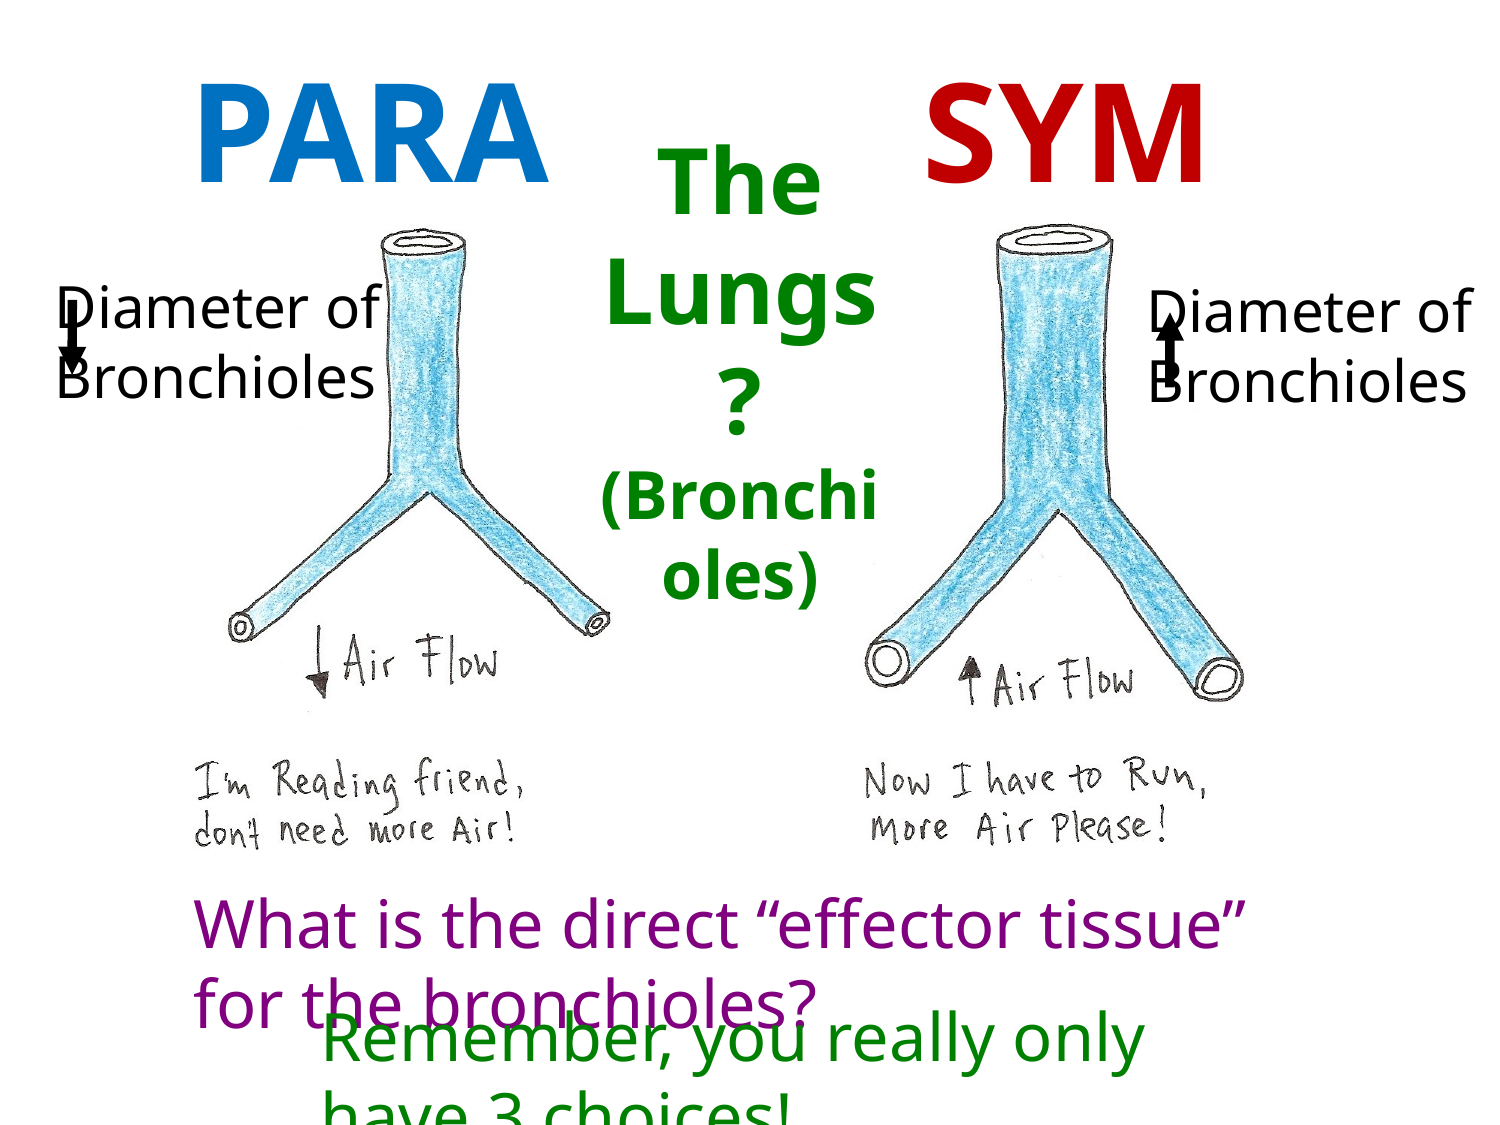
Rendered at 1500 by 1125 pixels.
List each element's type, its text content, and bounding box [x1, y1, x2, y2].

text_box SYM [907, 37, 1229, 218]
text_box Diameter of Bronchioles [1255, 266, 1500, 422]
text_box The Lungs? (Bronchioles) [584, 115, 897, 621]
text_box PARA [175, 37, 565, 218]
text_box Remember, you really only have 3 choices! [305, 987, 1204, 1125]
text_box What is the direct “effector tissue” for the bronchioles? [178, 874, 1355, 1050]
picture [857, 222, 1250, 849]
picture [186, 224, 614, 850]
text_box Diameter of Bronchioles [39, 262, 181, 418]
